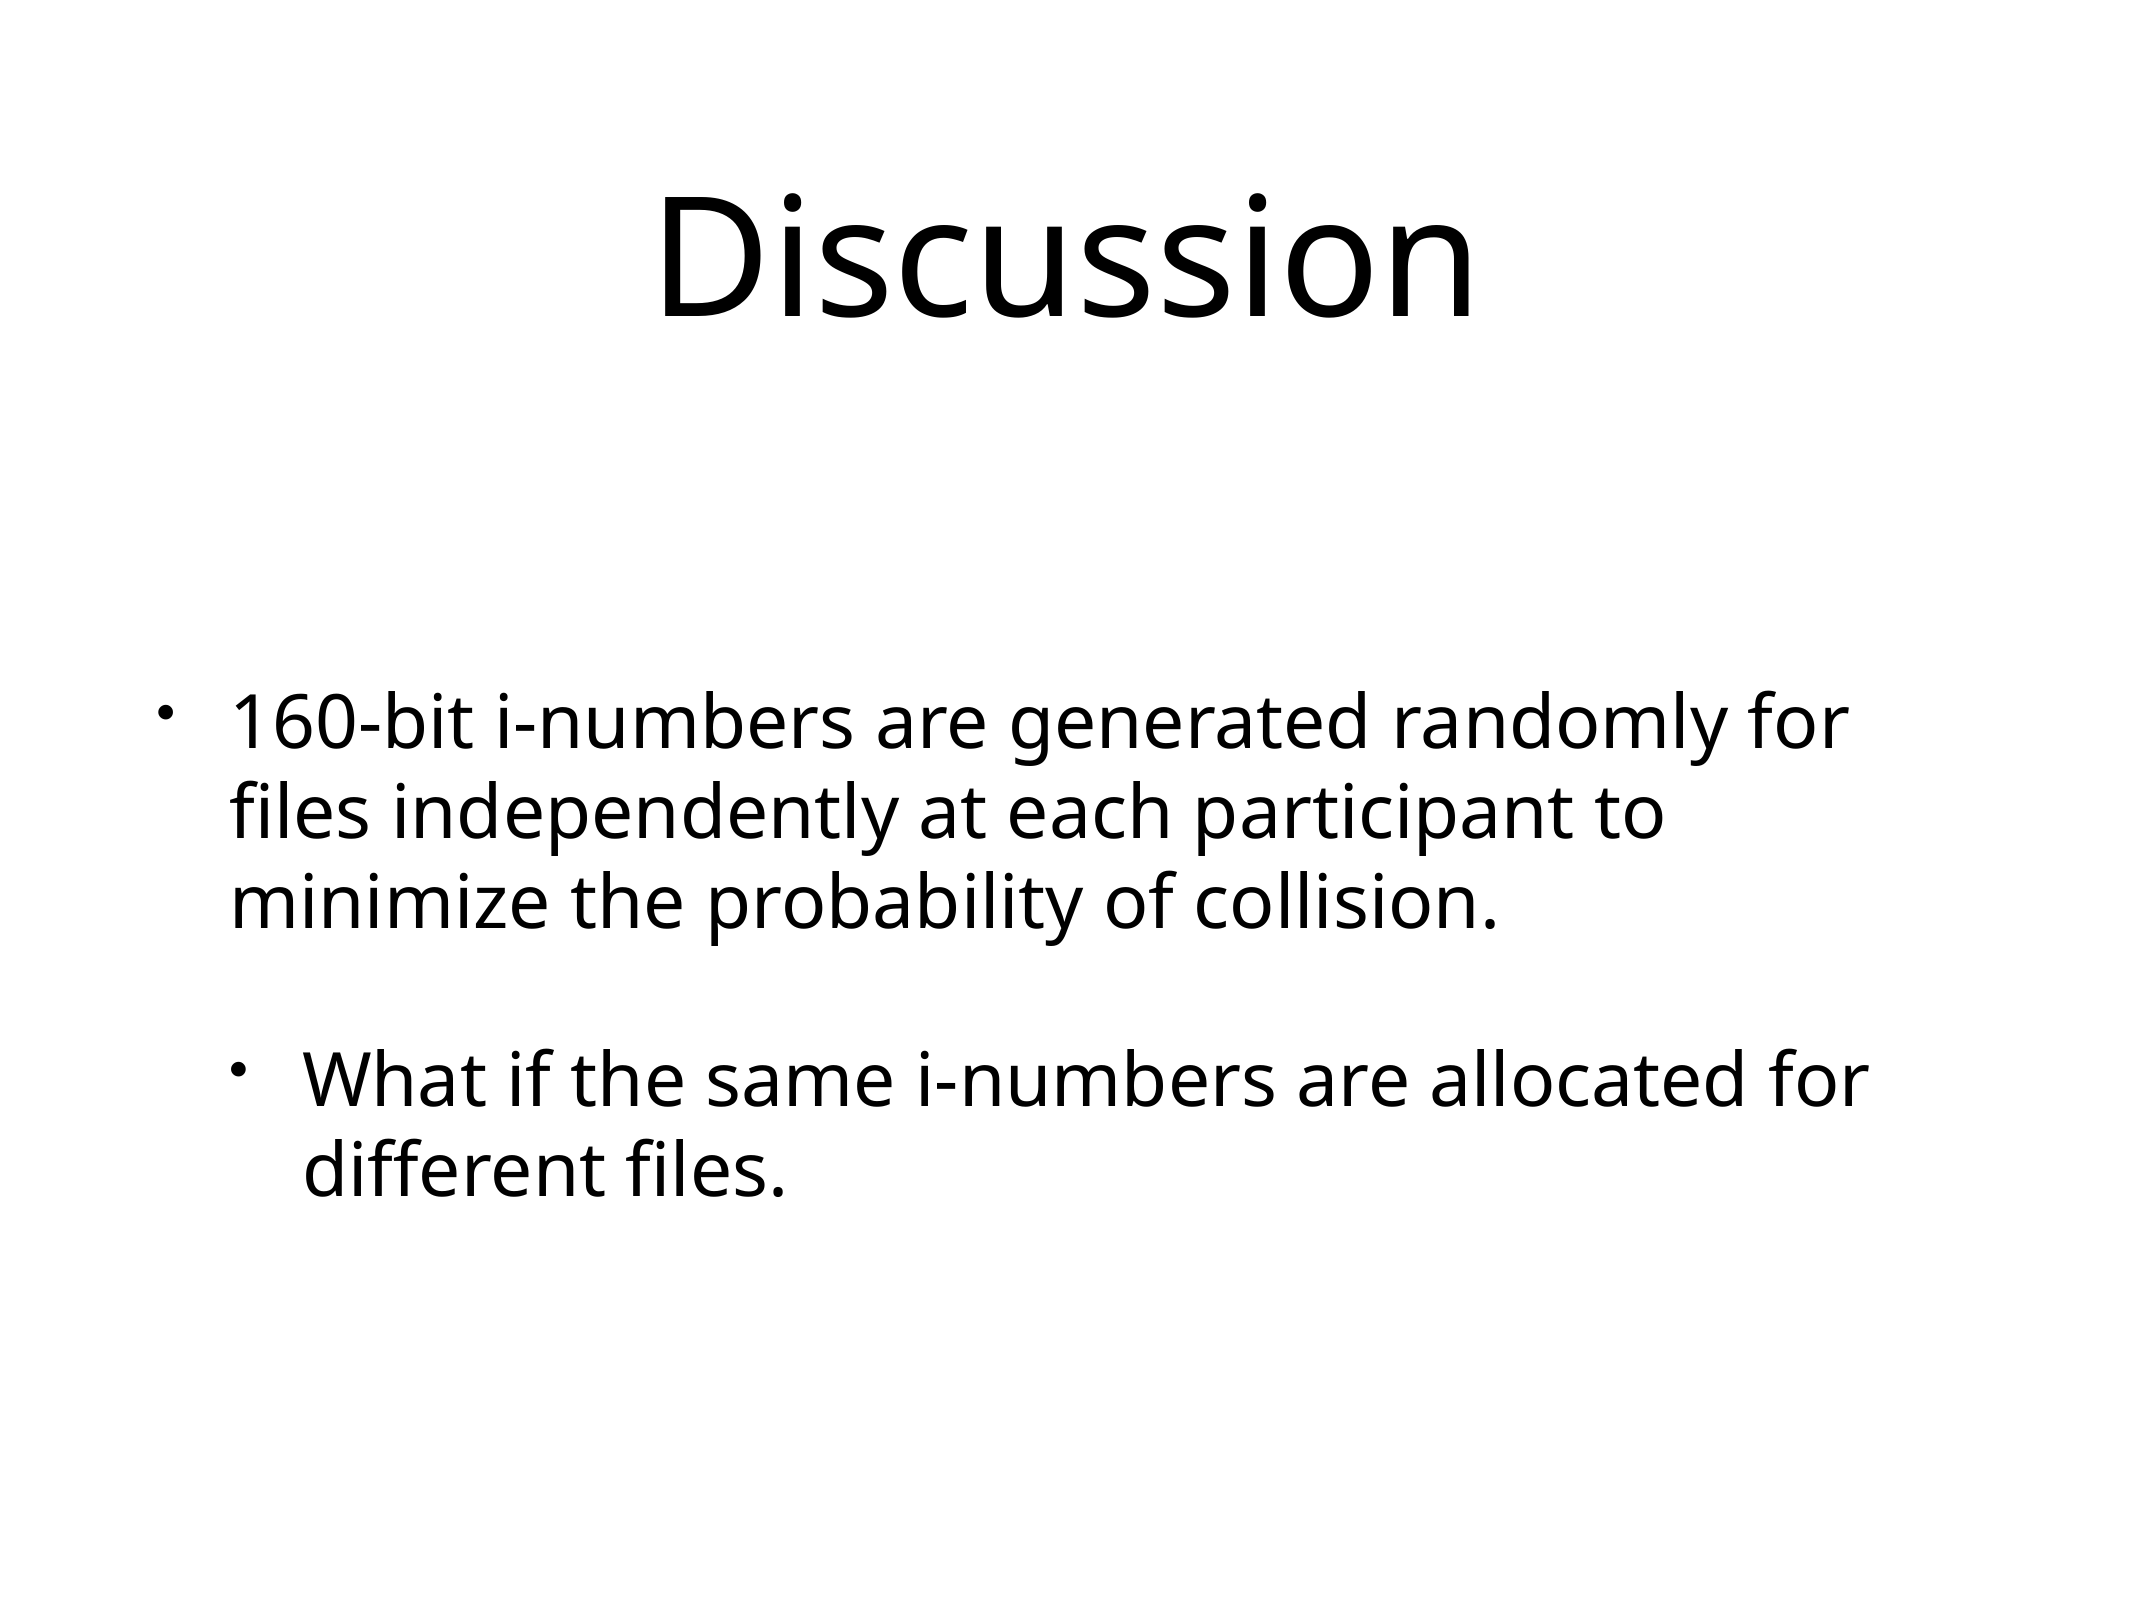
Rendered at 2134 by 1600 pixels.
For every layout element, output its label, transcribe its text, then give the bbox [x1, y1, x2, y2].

list 160-bit i-numbers are generated randomly for files independently at each participant to minimize the probability of collision. What if the same i-numbers are allocated for different files. [155, 426, 1978, 1459]
title Discussion [155, 72, 1978, 426]
